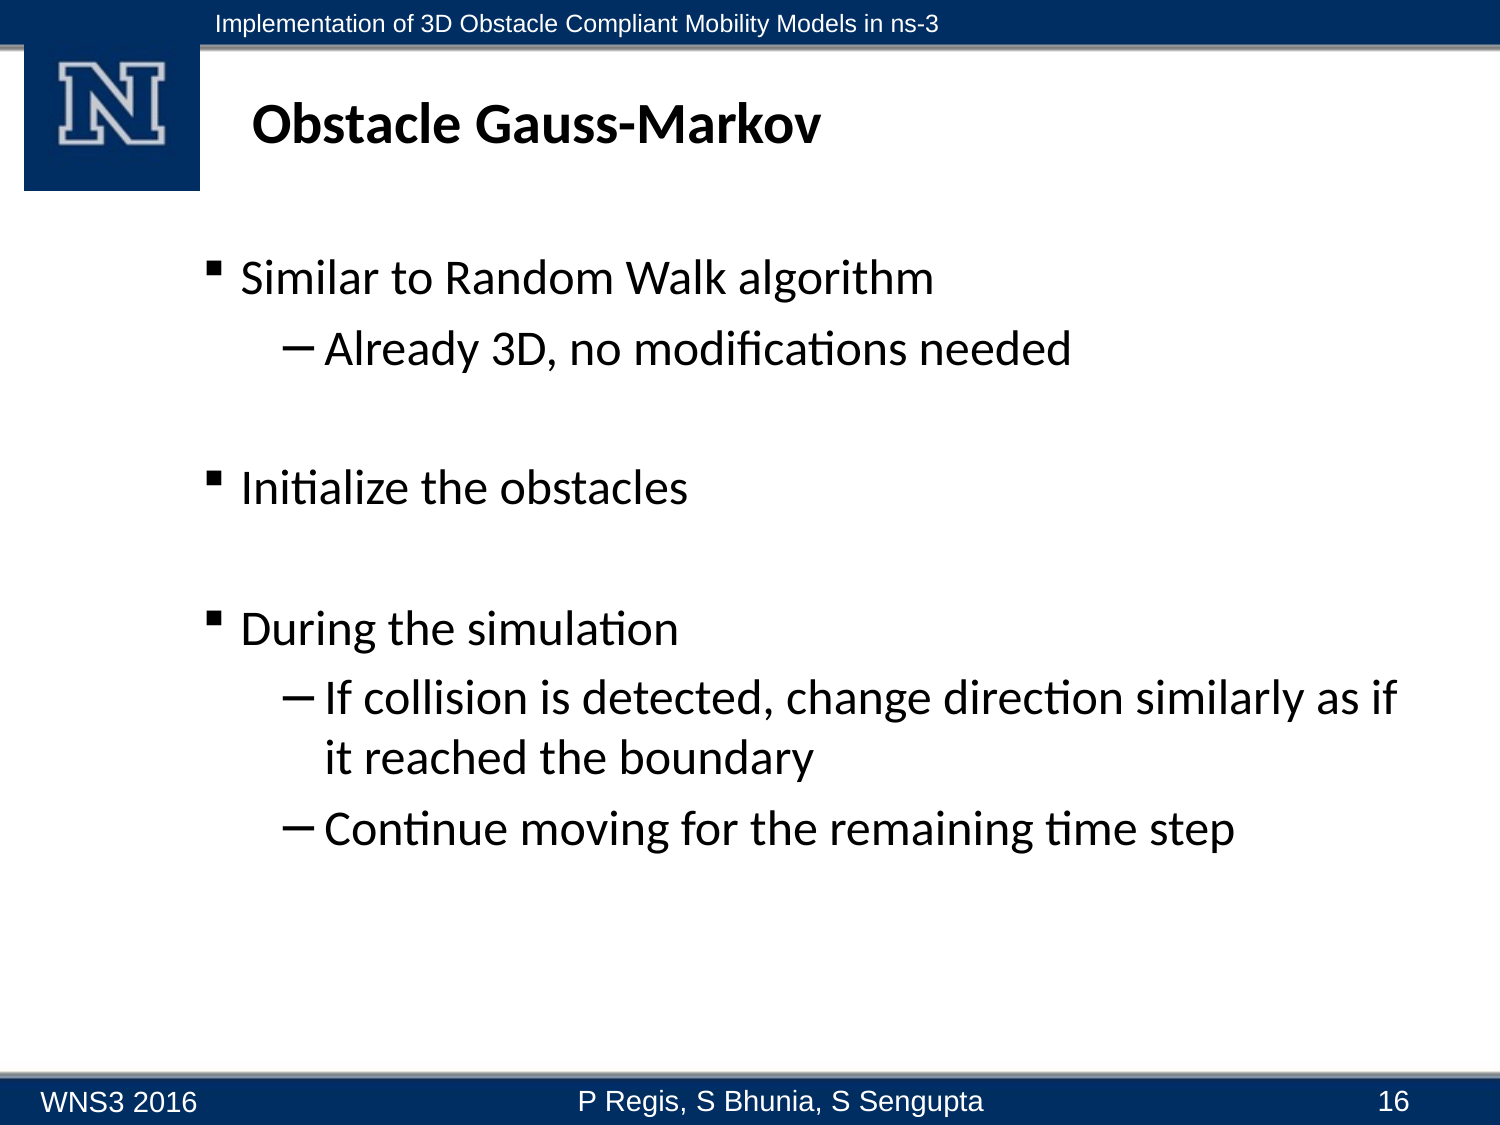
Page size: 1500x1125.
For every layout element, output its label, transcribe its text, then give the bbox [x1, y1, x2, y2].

title Obstacle Gauss-Markov [237, 62, 1450, 188]
picture [0, 0, 1500, 191]
slide_number 16 [1074, 1074, 1426, 1125]
picture [0, 1062, 1500, 1125]
list Similar to Random Walk algorithm Already 3D, no modifications needed Initialize the obstacles During the simulation If collision is detected, change direction similarly as if it reached the boundary Continue moving for the remaining time step [187, 237, 1450, 1038]
